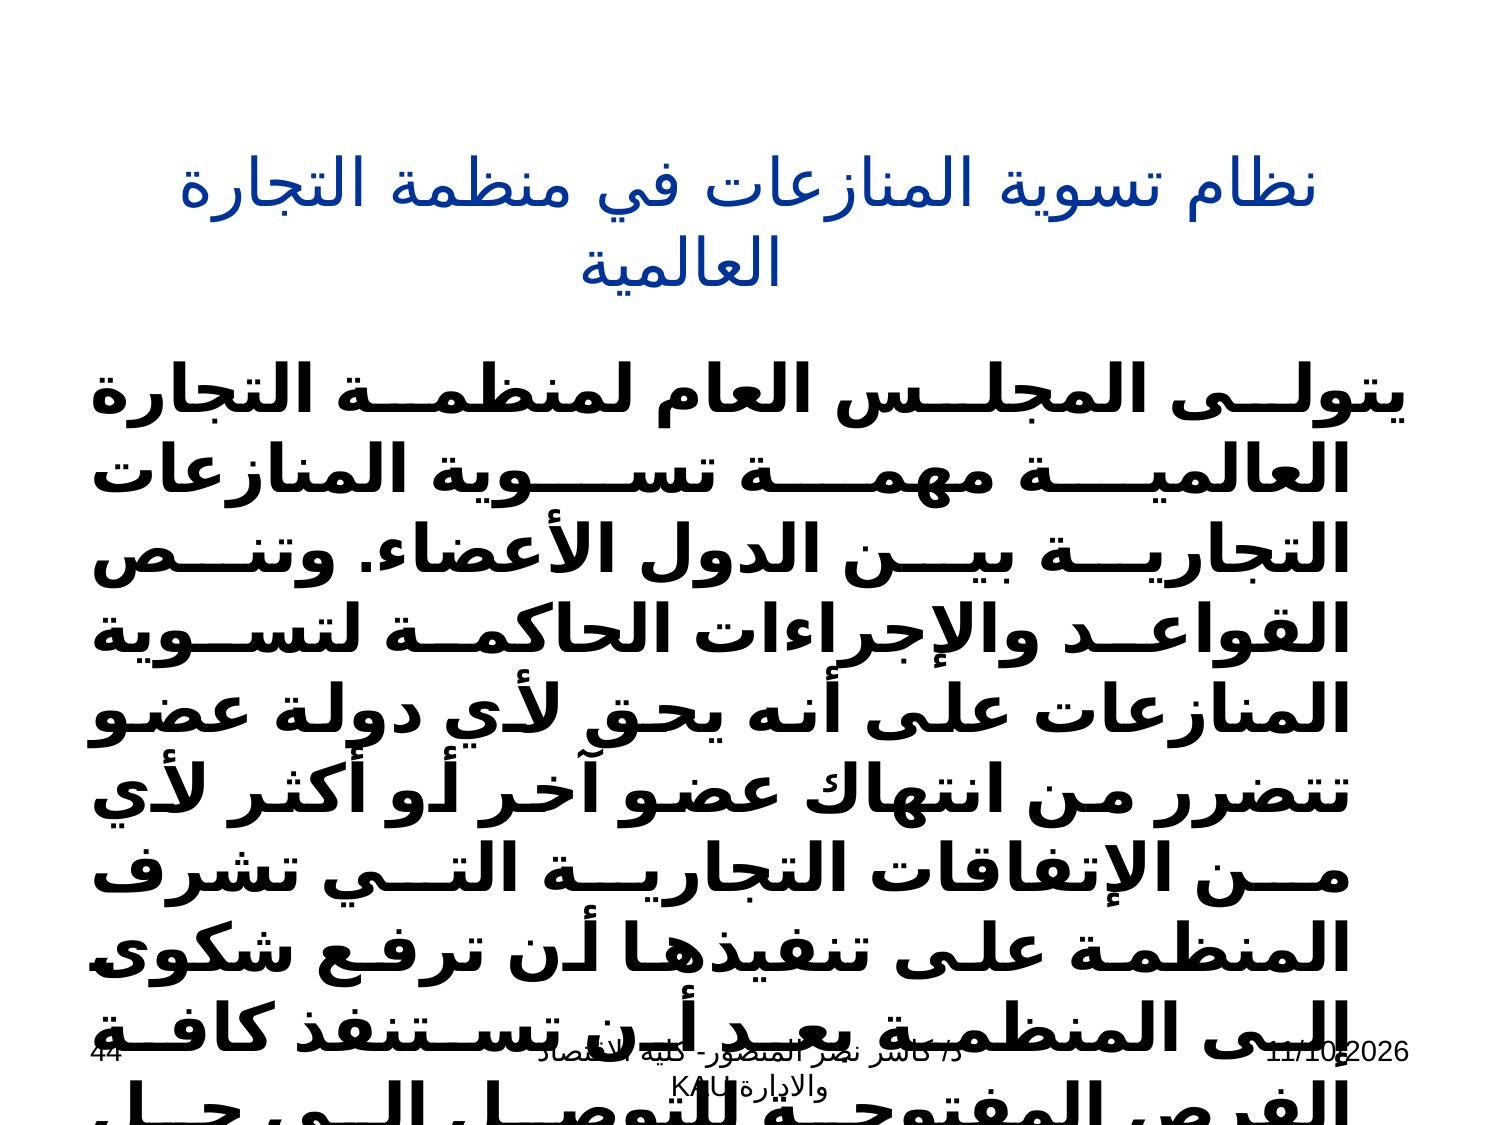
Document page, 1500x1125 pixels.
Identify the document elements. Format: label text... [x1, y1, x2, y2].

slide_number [1074, 1024, 1426, 1103]
footer د/ كاسر نصر المنصور- كلية الاقتصاد والادارة KAU [512, 1024, 988, 1103]
slide_number 44 [74, 1024, 426, 1103]
list يتولى المجلس العام لمنظمة التجارة العالمية مهمة تسوية المنازعات التجارية بين الدول الأعضاء. وتنص القواعد والإجراءات الحاكمة لتسوية المنازعات على أنه يحق لأي دولة عضو تتضرر من انتهاك عضو آخر أو أكثر لأي من الإتفاقات التجارية التي تشرف المنظمة على تنفيذها أن ترفع شكوى إلى المنظمة بعد أن تستنفذ كافة الفرص المفتوحة للتوصل إلى حل يرضي الدولة الشاكية. [74, 337, 1426, 1006]
title نظام تسوية المنازعات في منظمة التجارة العالمية [74, 160, 1426, 280]
